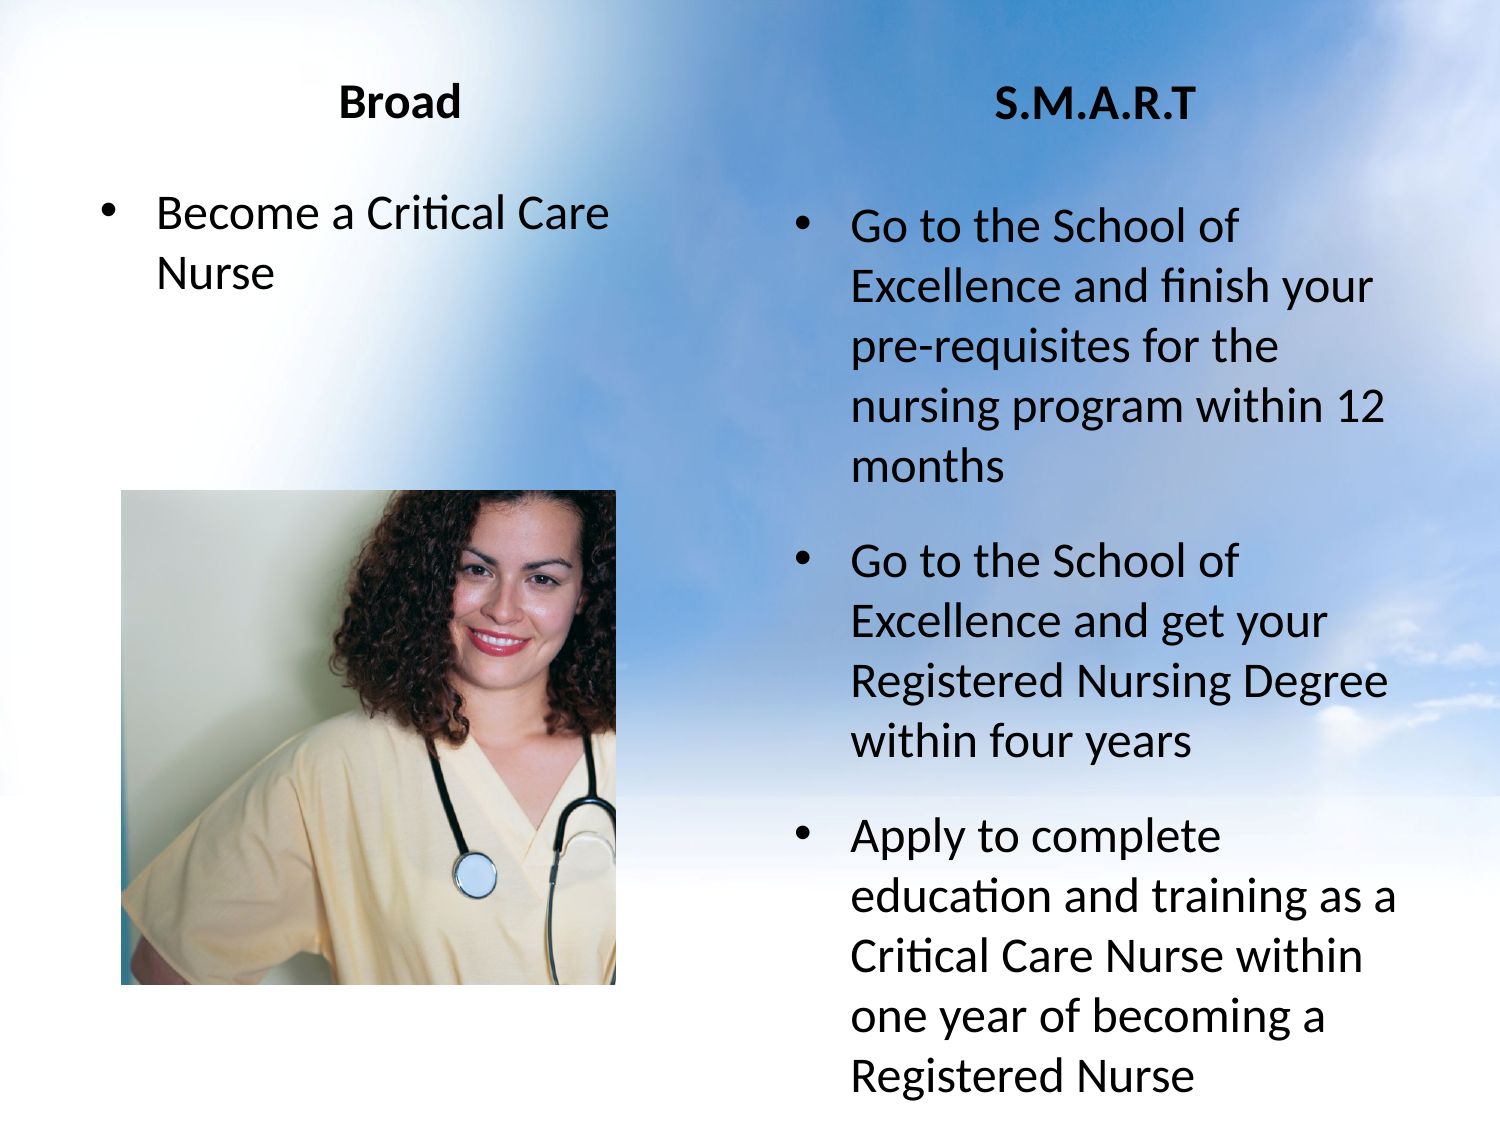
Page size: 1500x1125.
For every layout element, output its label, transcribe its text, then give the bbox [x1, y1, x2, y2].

list Broad [68, 43, 733, 137]
list Become a Critical Care Nurse [84, 171, 748, 317]
picture [0, 0, 1500, 1125]
text_box Go to the School of Excellence and finish your pre-requisites for the nursing program within 12 months Go to the School of Excellence and get your Registered Nursing Degree within four years Apply to complete education and training as a Critical Care Nurse within one year of becoming a Registered Nurse [779, 185, 1443, 1125]
list S.M.A.R.T [763, 43, 1428, 137]
